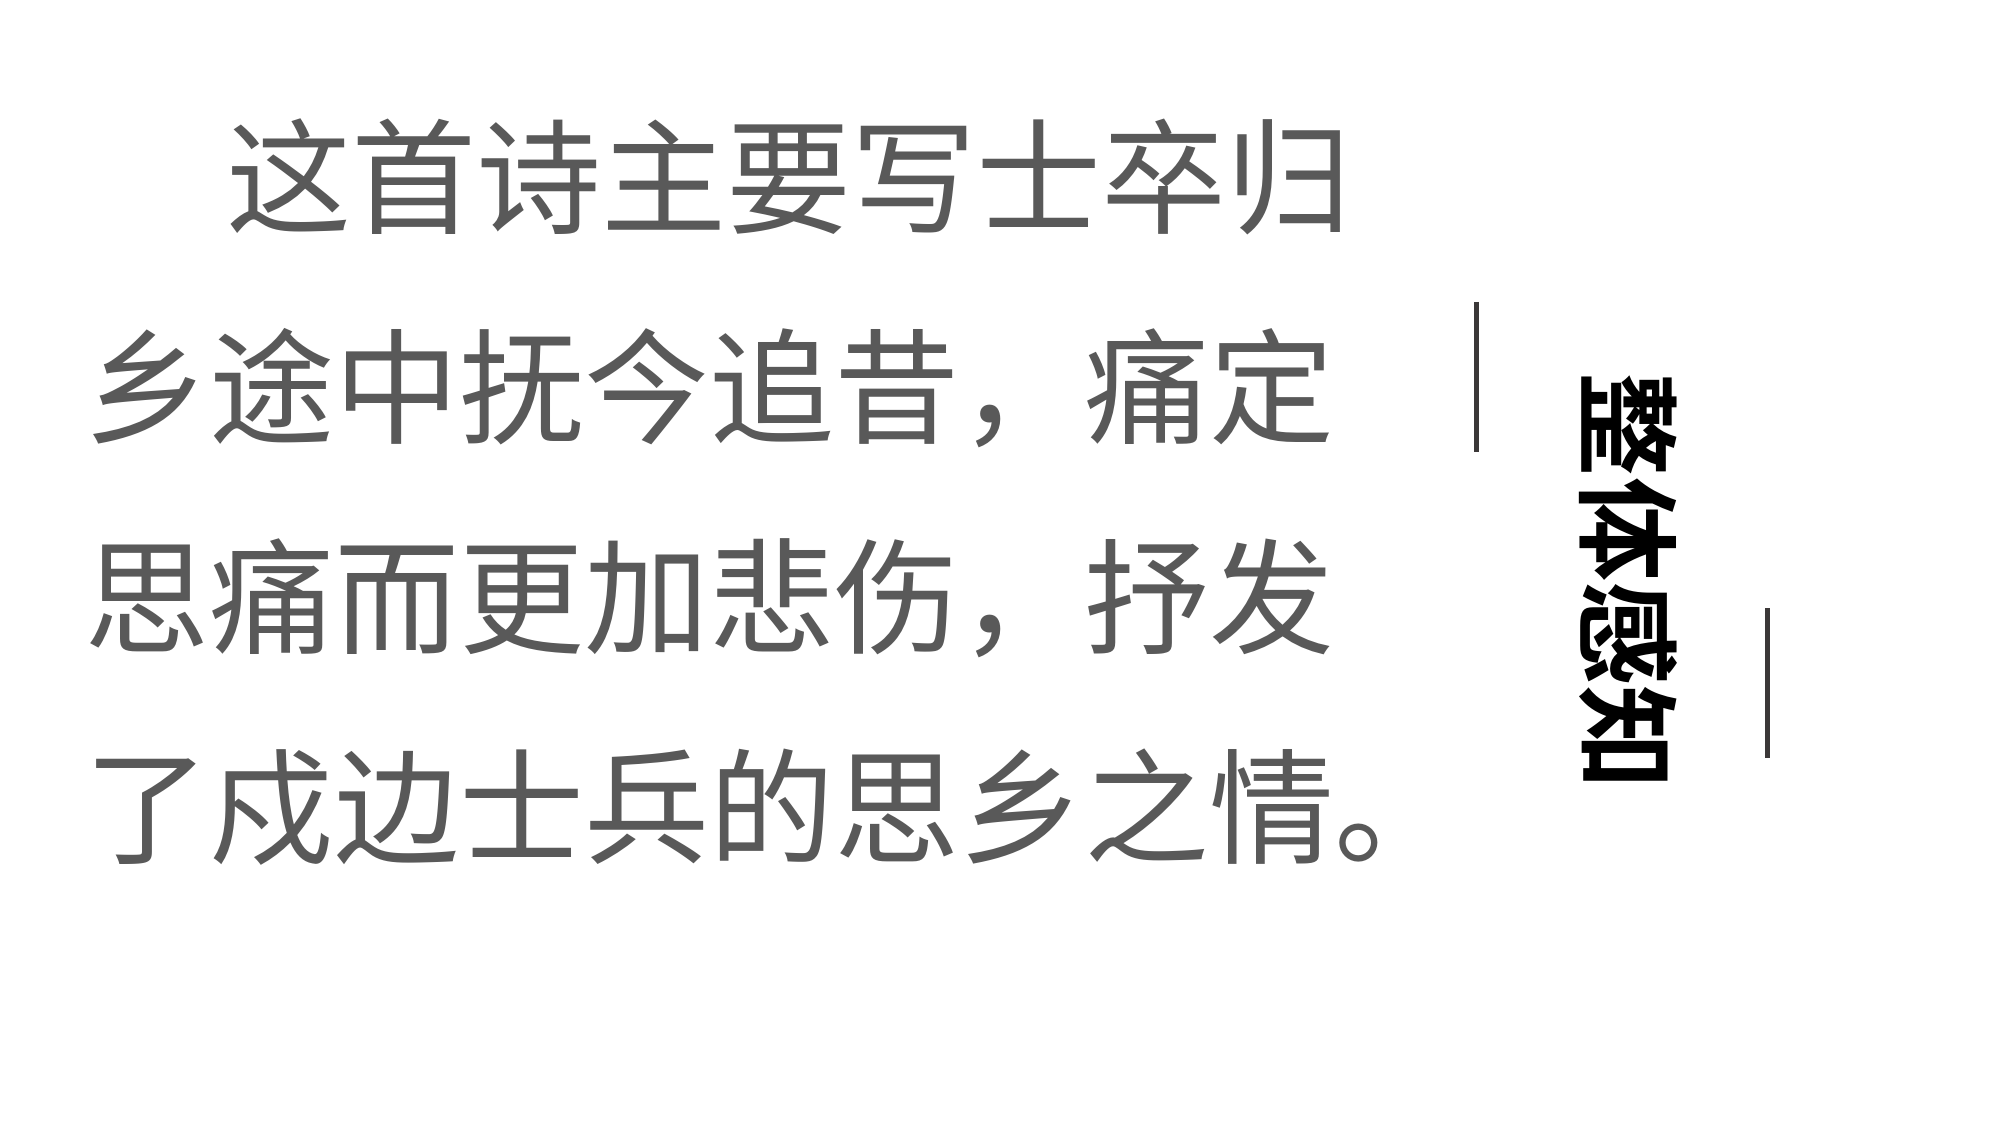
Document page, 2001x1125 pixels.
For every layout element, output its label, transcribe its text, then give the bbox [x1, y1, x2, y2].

text_box 这首诗主要写士卒归乡途中抚今追昔，痛定思痛而更加悲伤，抒发了戍边士兵的思乡之情。 [70, 32, 1389, 887]
text_box 整体感知 [1543, 358, 1700, 868]
